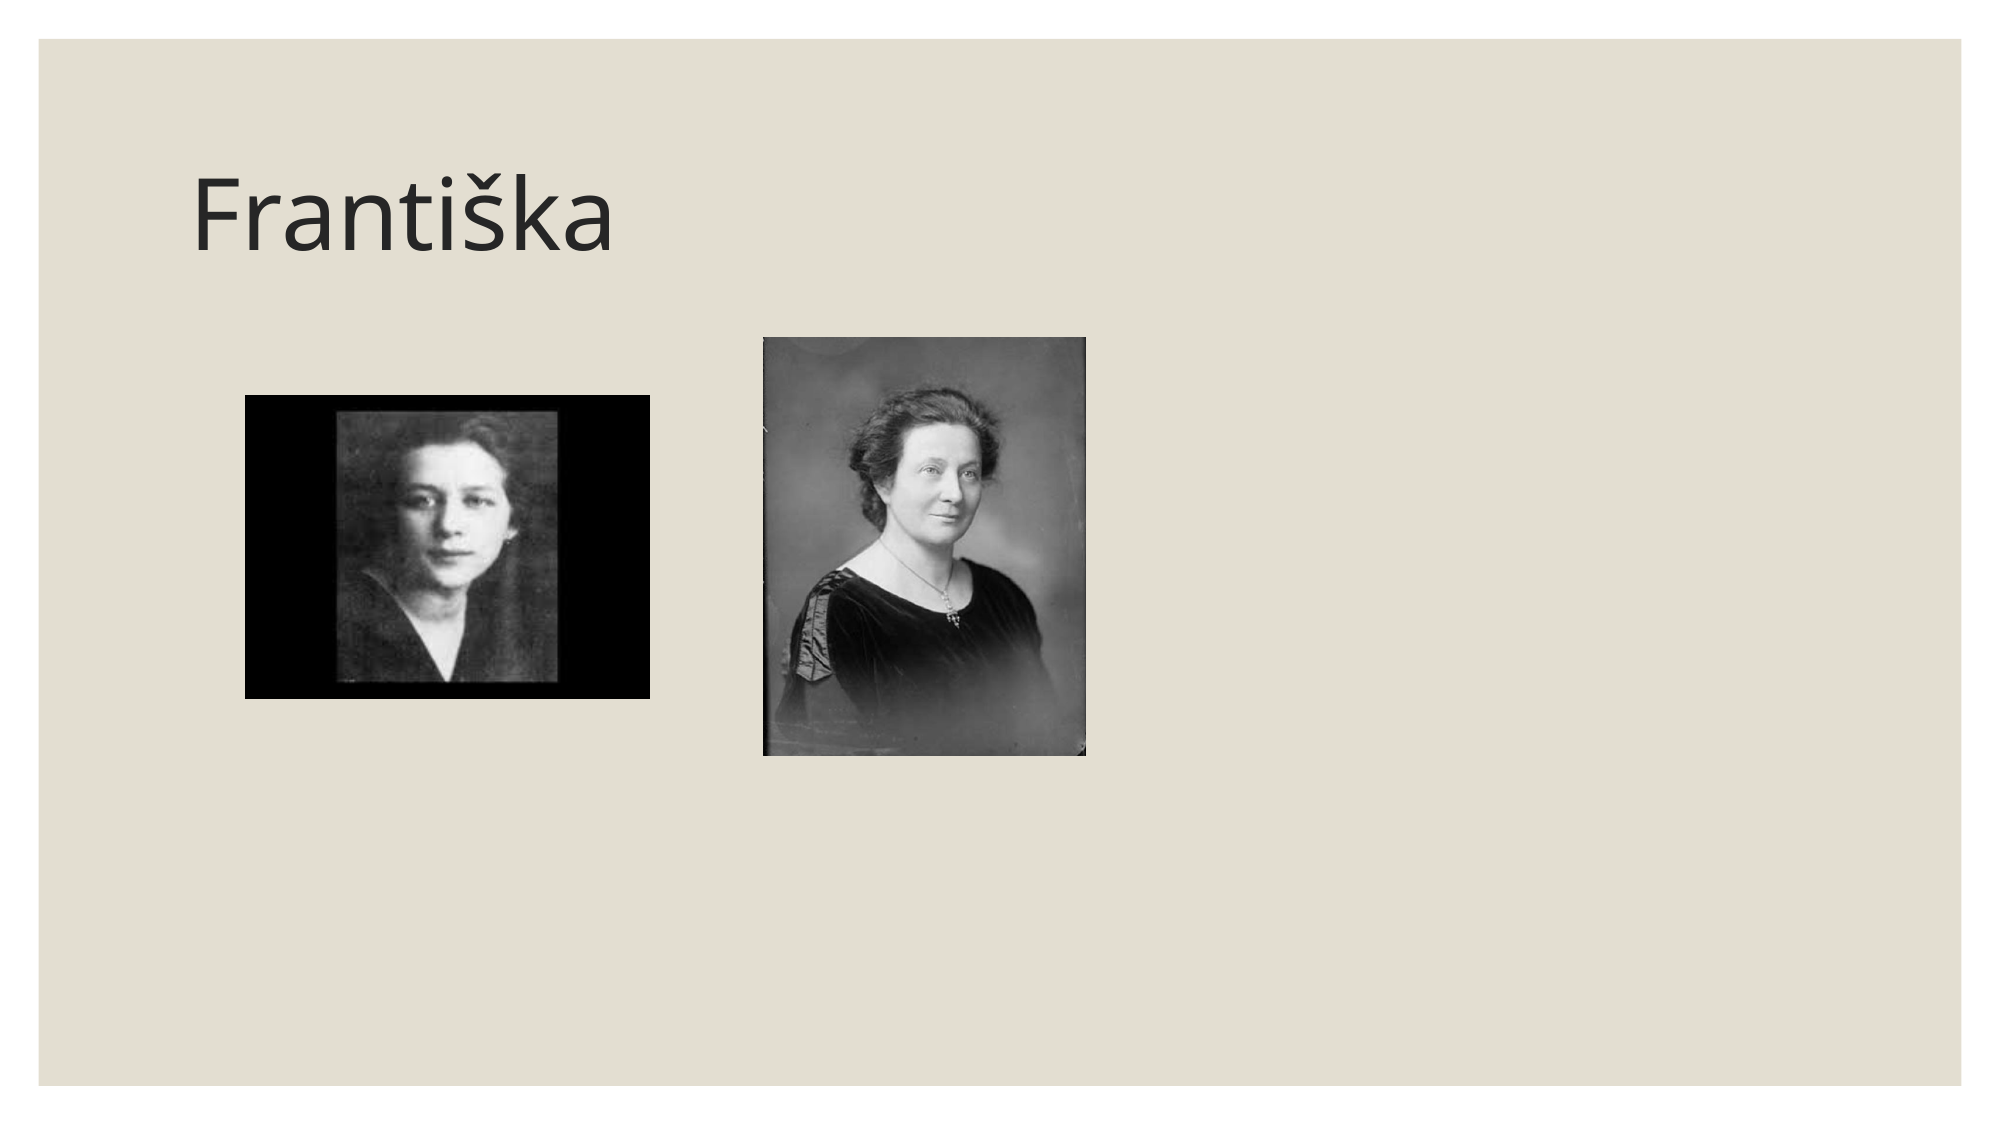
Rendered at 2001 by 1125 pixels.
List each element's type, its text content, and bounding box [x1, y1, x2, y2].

picture [763, 337, 1086, 756]
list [245, 395, 650, 699]
title Františka [174, 105, 1825, 331]
